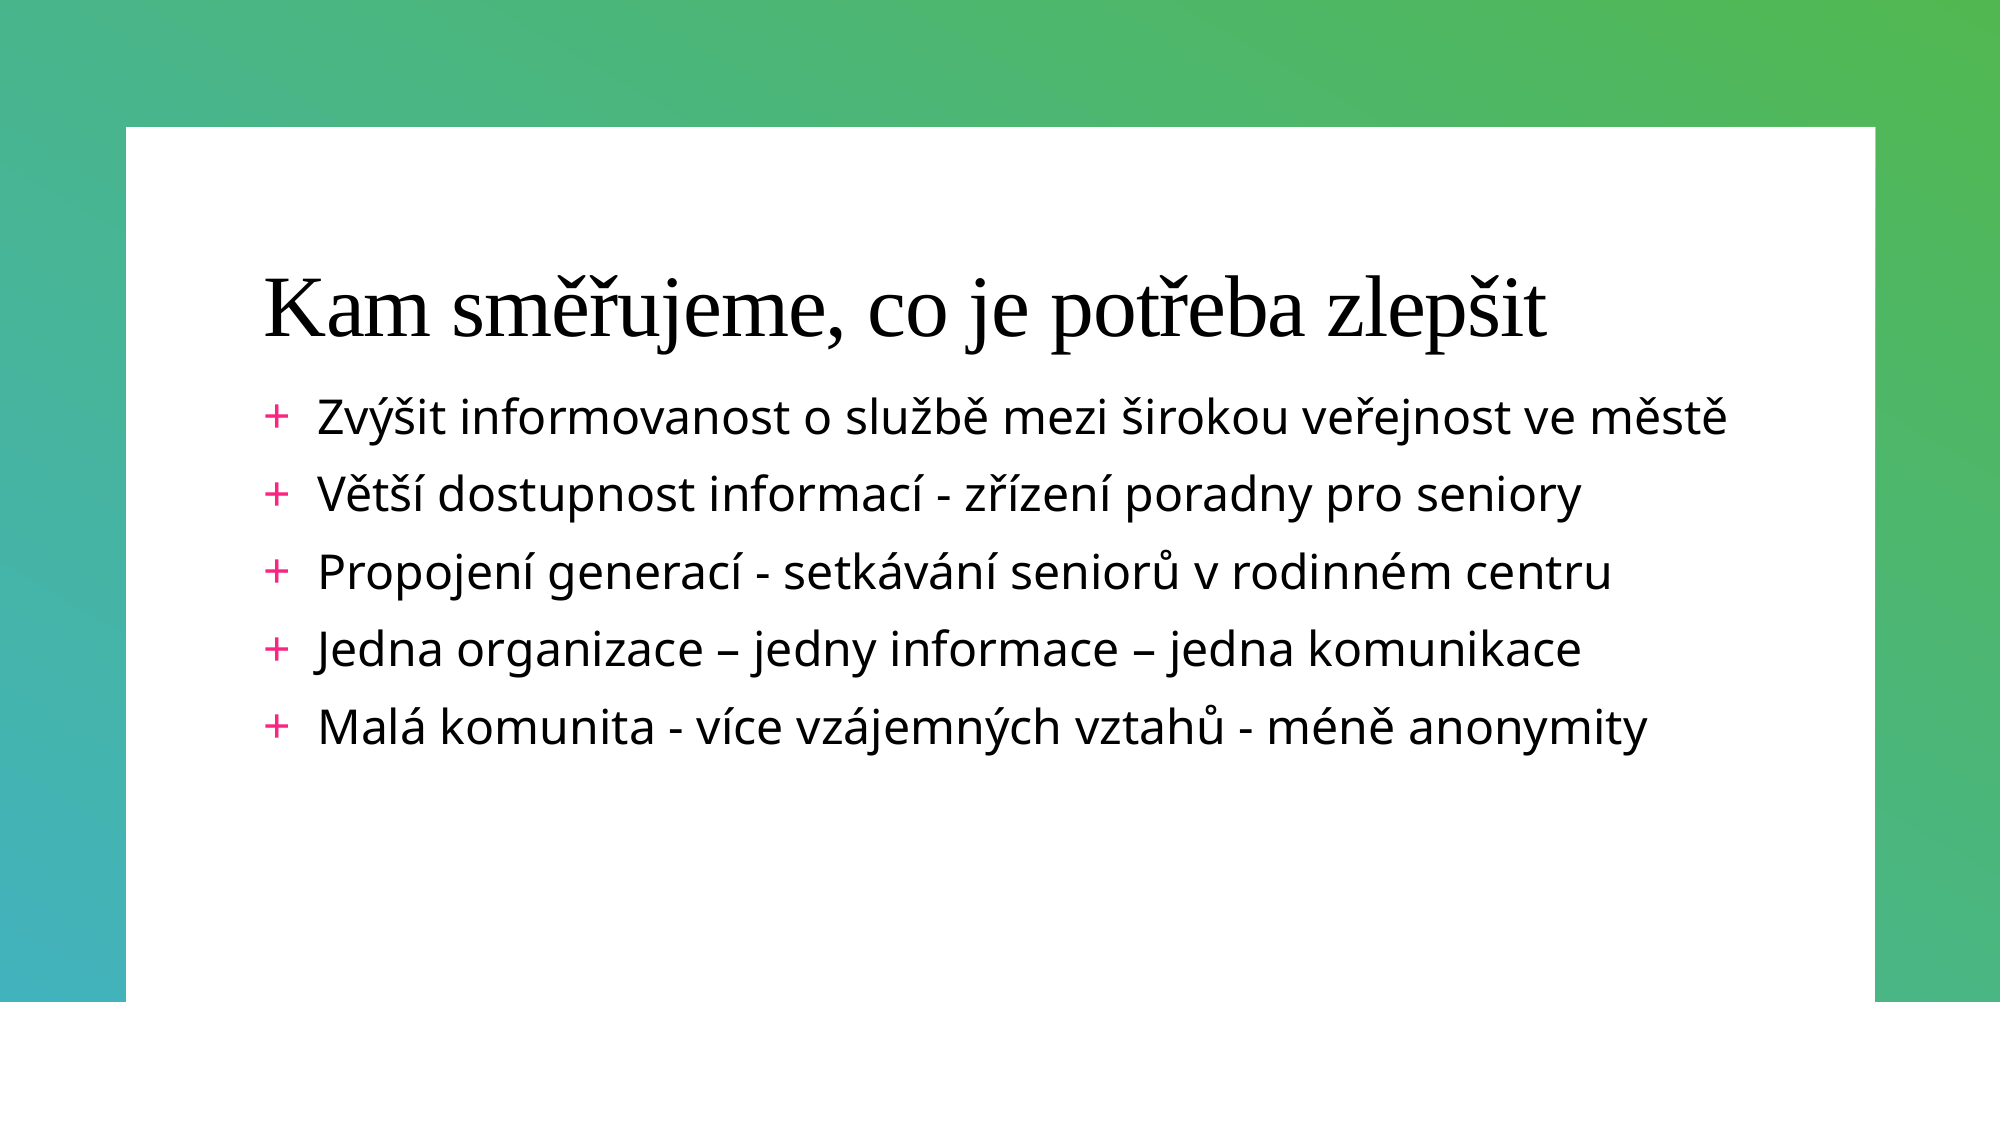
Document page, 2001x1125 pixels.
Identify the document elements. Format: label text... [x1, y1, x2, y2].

title Kam směřujeme, co je potřeba zlepšit [248, 248, 1749, 375]
list Zvýšit informovanost o službě mezi širokou veřejnost ve městě Větší dostupnost informací - zřízení poradny pro seniory Propojení generací - setkávání seniorů v rodinném centru Jedna organizace – jedny informace – jedna komunikace Malá komunita - více vzájemných vztahů - méně anonymity [248, 375, 1749, 1001]
